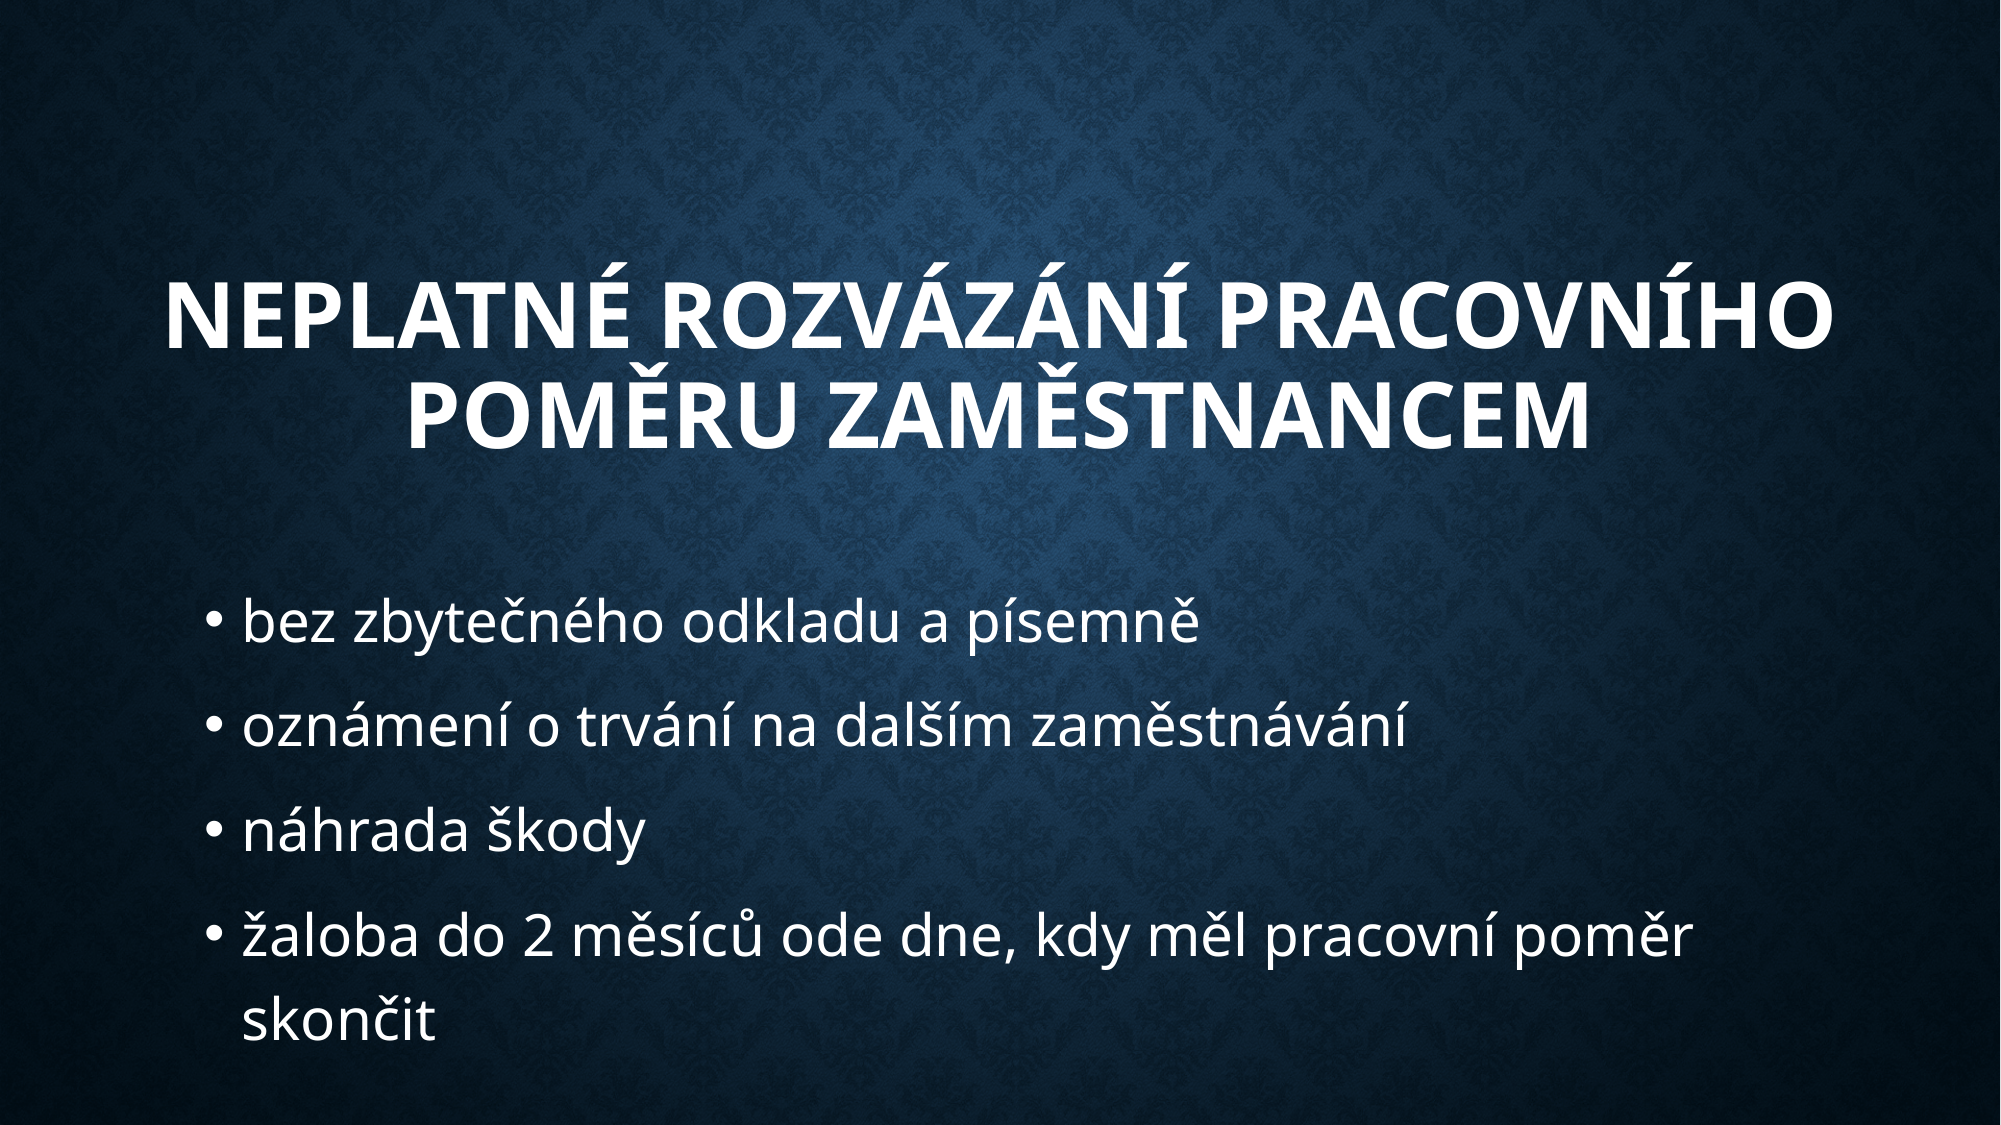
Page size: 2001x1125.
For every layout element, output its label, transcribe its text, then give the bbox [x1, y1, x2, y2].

title Neplatné rozvázání pracovního poměru zaměstnancem [116, 194, 1884, 587]
subtitle bez zbytečného odkladu a písemně oznámení o trvání na dalším zaměstnávání náhrada škody žaloba do 2 měsíců ode dne, kdy měl pracovní poměr skončit [189, 562, 1811, 1125]
